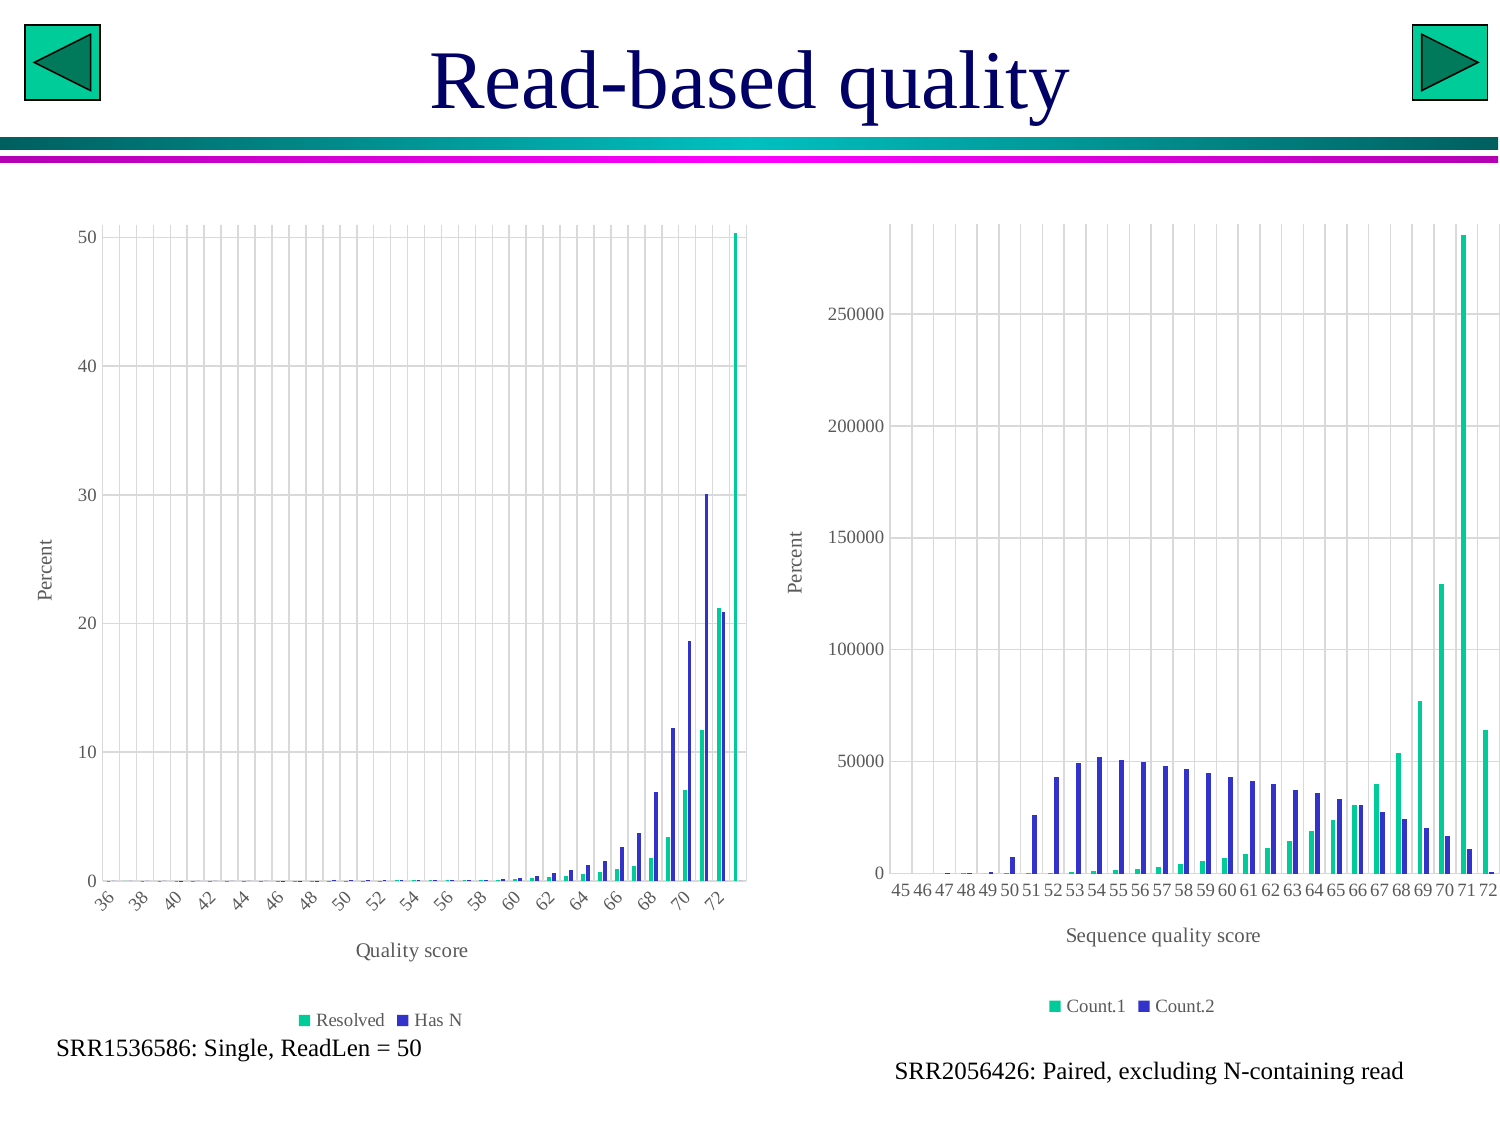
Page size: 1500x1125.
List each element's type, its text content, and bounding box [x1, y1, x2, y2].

text_box SRR1536586: Single, ReadLen = 50 [41, 1032, 792, 1069]
title Read-based quality [112, 0, 1388, 151]
chart [0, 207, 1500, 1038]
text_box SRR2056426: Paired, excluding N-containing read [879, 1046, 1471, 1092]
